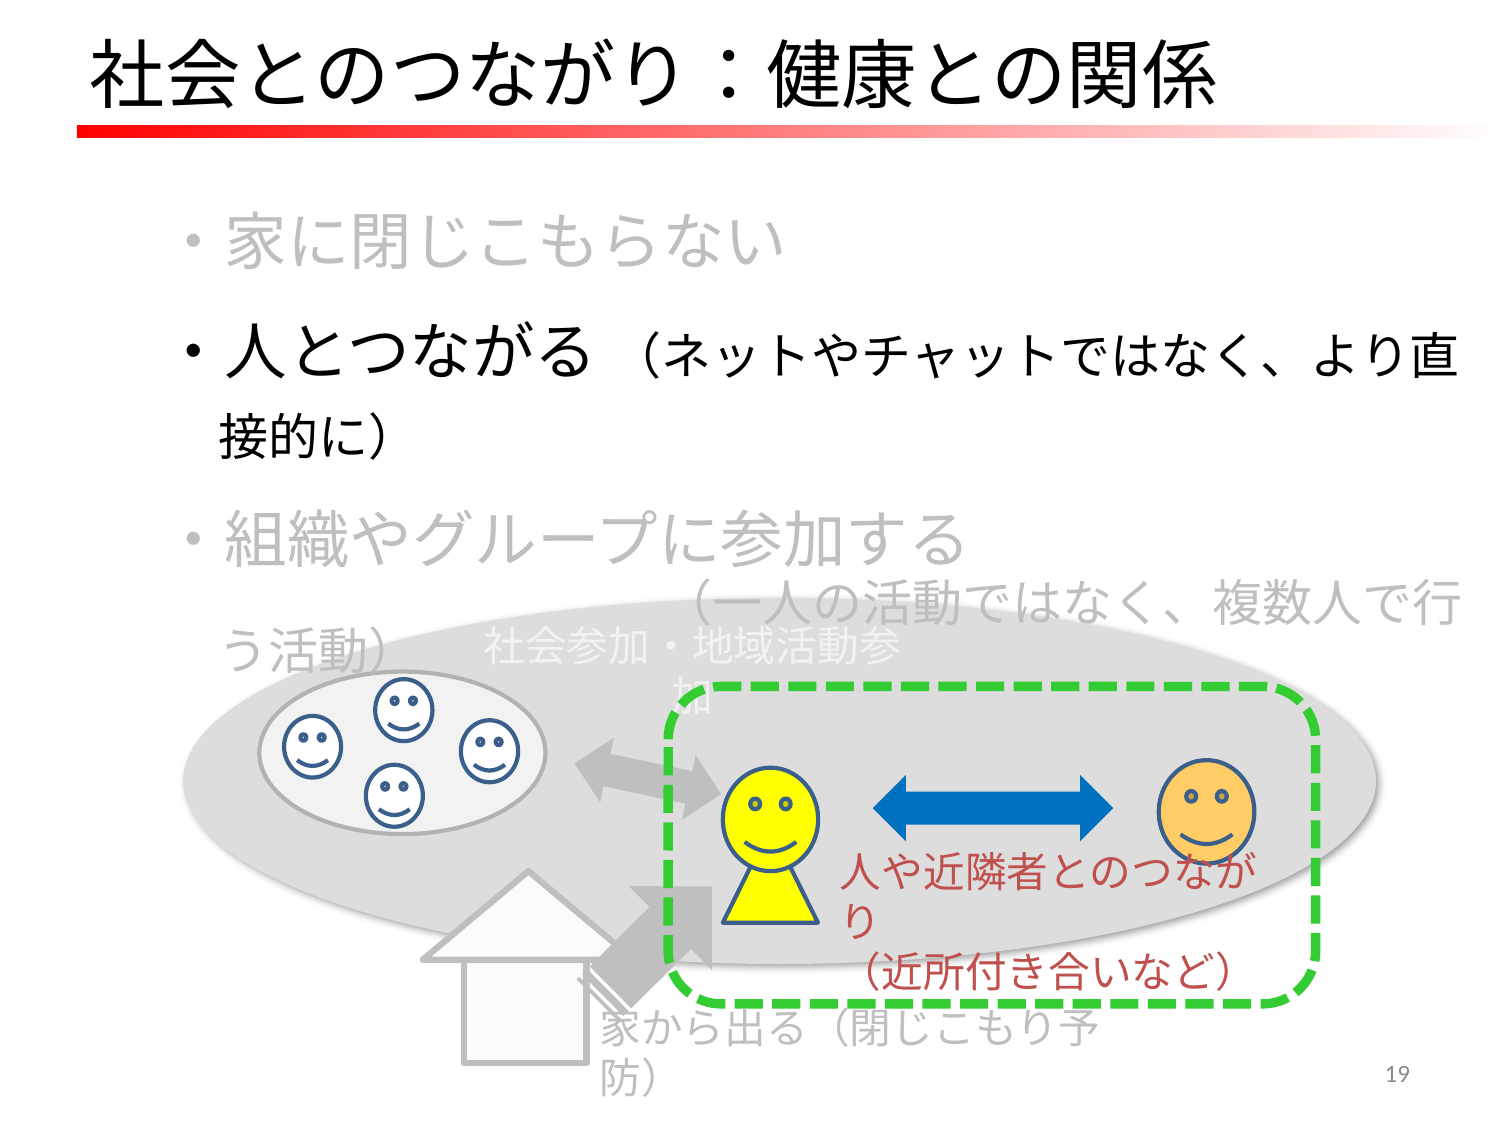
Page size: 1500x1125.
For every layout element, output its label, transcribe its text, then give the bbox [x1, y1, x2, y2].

text_box 社会参加・地域活動参加 [450, 627, 935, 713]
text_box [666, 684, 1318, 1006]
slide_number 19 [1074, 1042, 1425, 1103]
text_box [75, 123, 1500, 139]
text_box [373, 677, 435, 744]
text_box [281, 713, 344, 780]
text_box [420, 869, 613, 962]
text_box [180, 595, 1379, 939]
text_box [458, 718, 521, 785]
text_box [462, 962, 589, 1065]
text_box [363, 762, 425, 829]
text_box [572, 735, 668, 805]
text_box 社会とのつながり：健康との関係 [74, 18, 1425, 126]
text_box [574, 884, 671, 1008]
text_box 家から出る（閉じこもり予防） [584, 1008, 1117, 1094]
text_box [257, 669, 548, 837]
text_box ・家に閉じこもらない ・人とつながる （ネットやチャットではなく、より直接的に） ・組織やグループに参加する （一人の活動ではなく、複数人で行う活動） [147, 172, 1500, 587]
